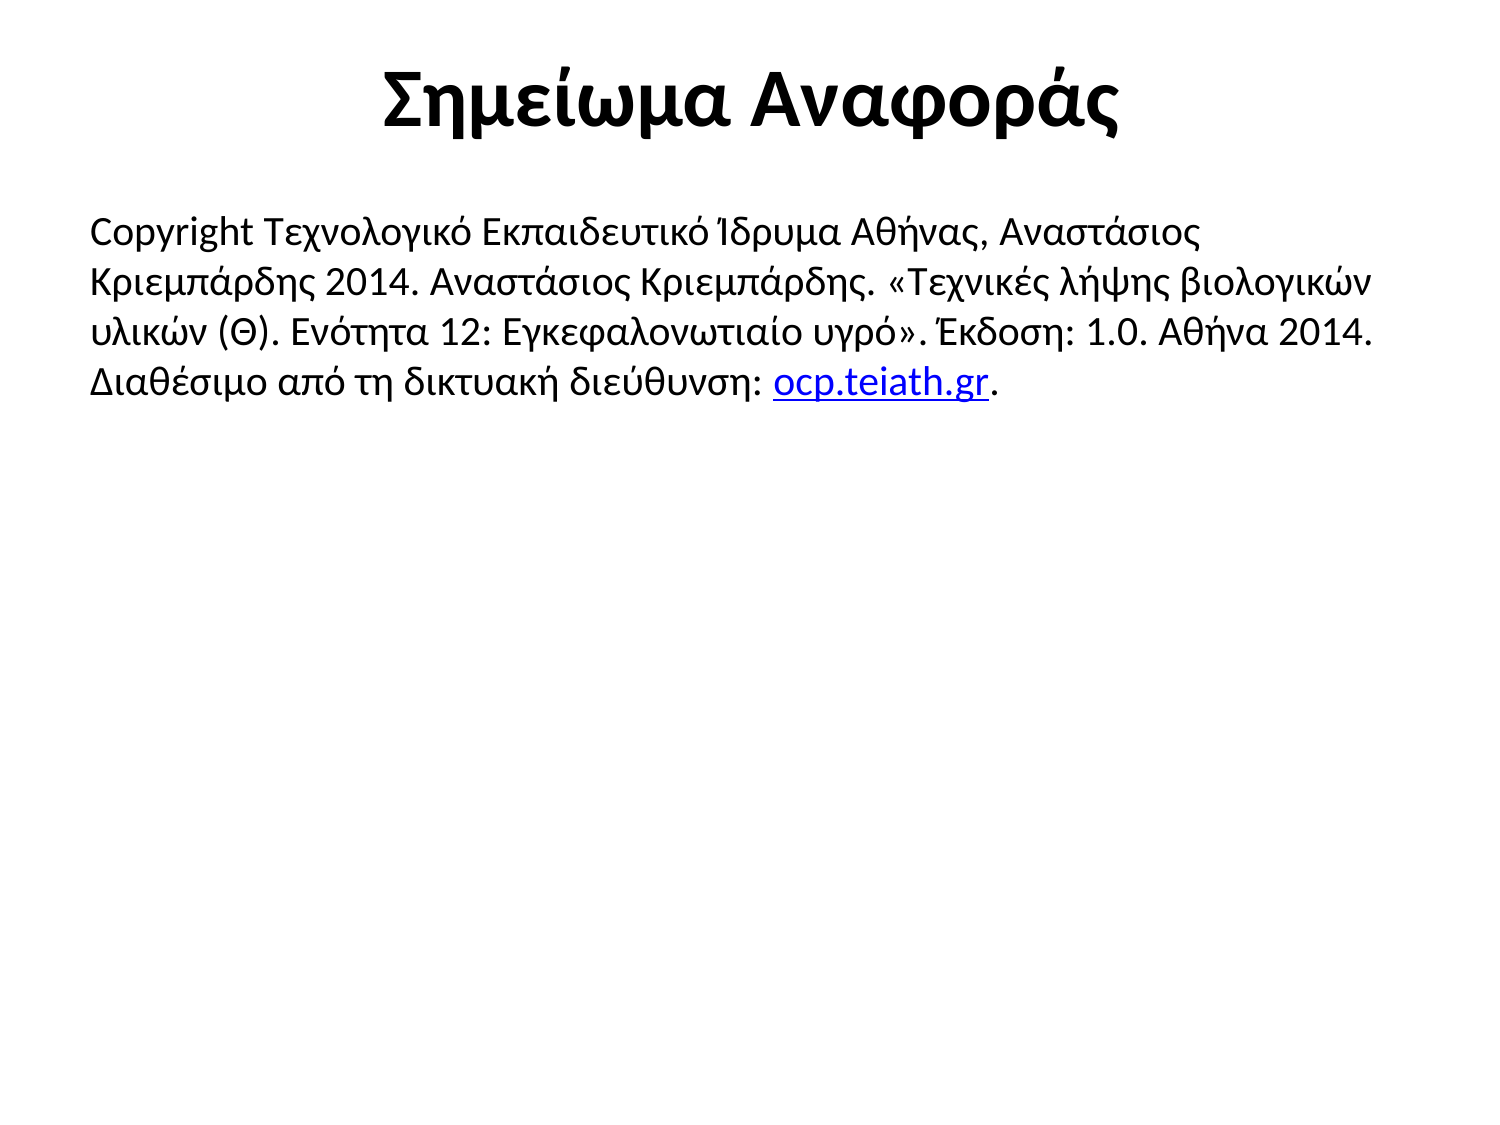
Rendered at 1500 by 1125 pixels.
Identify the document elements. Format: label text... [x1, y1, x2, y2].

title Σημείωμα Αναφοράς [76, 19, 1427, 169]
list Copyright Τεχνολογικό Εκπαιδευτικό Ίδρυμα Αθήνας, Αναστάσιος Κριεμπάρδης 2014. Αναστάσιος Κριεμπάρδης. «Τεχνικές λήψης βιολογικών υλικών (Θ). Ενότητα 12: Εγκεφαλονωτιαίο υγρό». Έκδοση: 1.0. Αθήνα 2014. Διαθέσιμο από τη δικτυακή διεύθυνση: ocp.teiath.gr. [75, 196, 1425, 1024]
